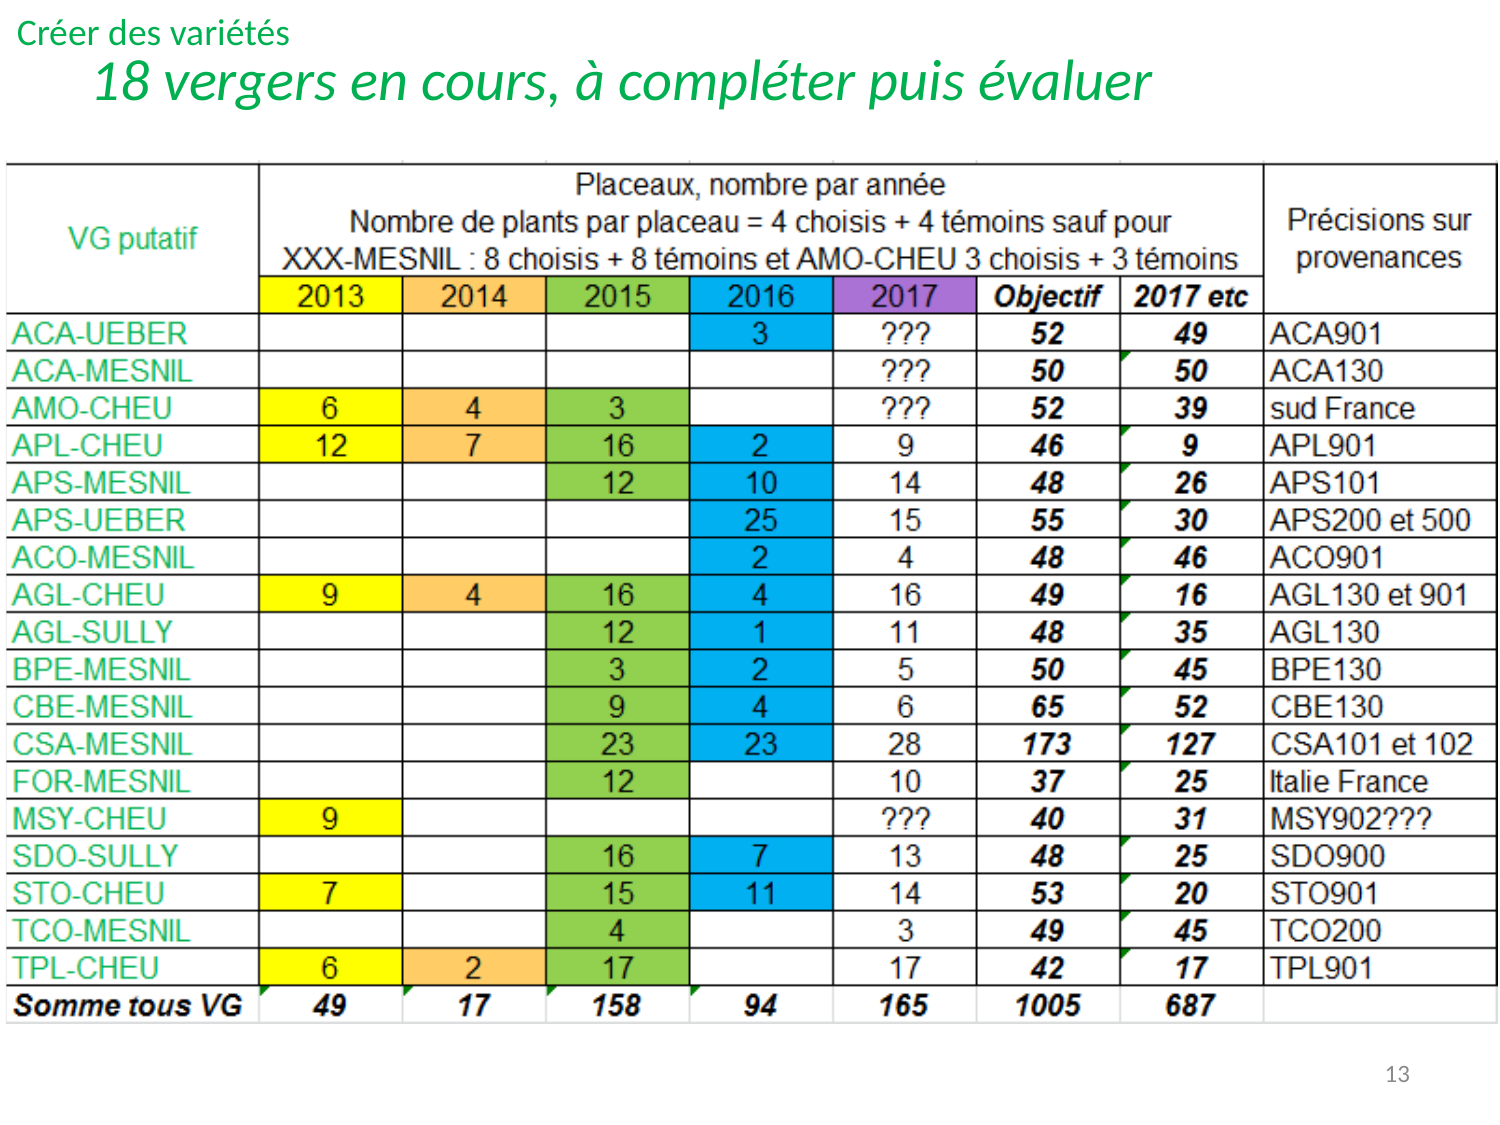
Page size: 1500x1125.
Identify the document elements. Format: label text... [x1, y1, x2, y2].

picture [5, 160, 1499, 1024]
slide_number 13 [1074, 1042, 1425, 1103]
text_box 18 vergers en cours, à compléter puis évaluer [76, 42, 1500, 161]
text_box Créer des variétés [2, 0, 306, 61]
